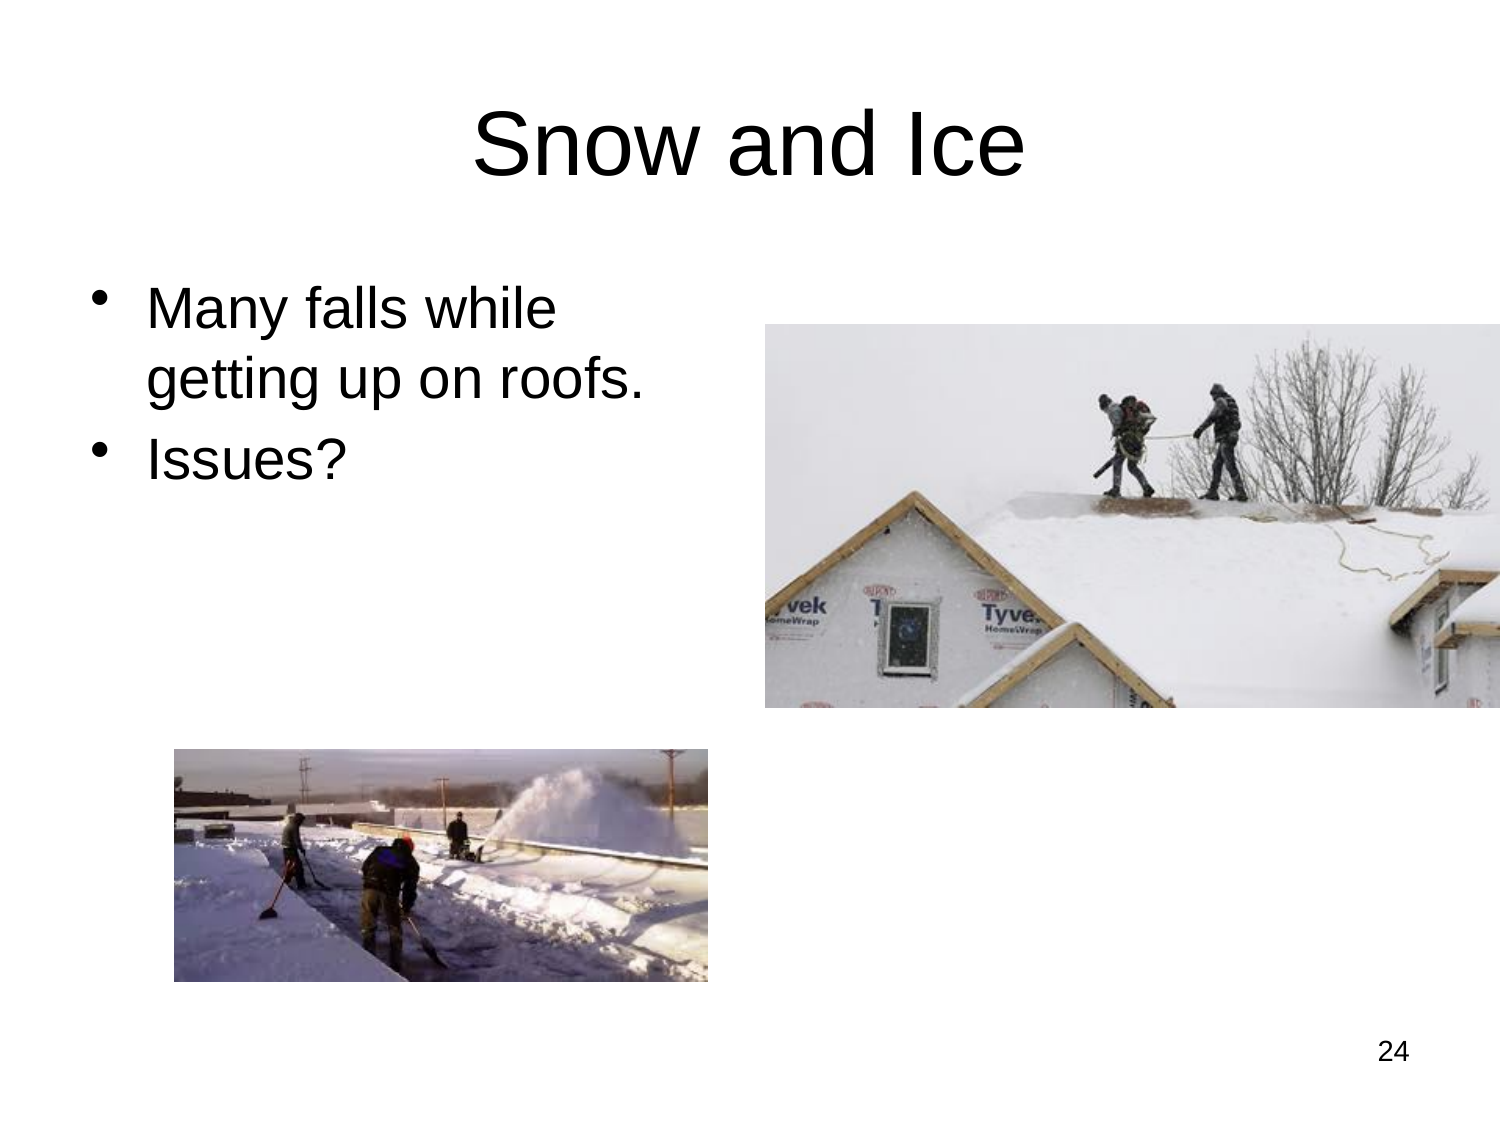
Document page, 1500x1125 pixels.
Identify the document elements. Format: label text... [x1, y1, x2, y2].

picture [765, 324, 1500, 708]
list Many falls while getting up on roofs. Issues? [75, 262, 738, 1005]
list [174, 749, 708, 982]
title Snow and Ice [75, 45, 1425, 233]
slide_number 24 [1074, 1024, 1425, 1103]
